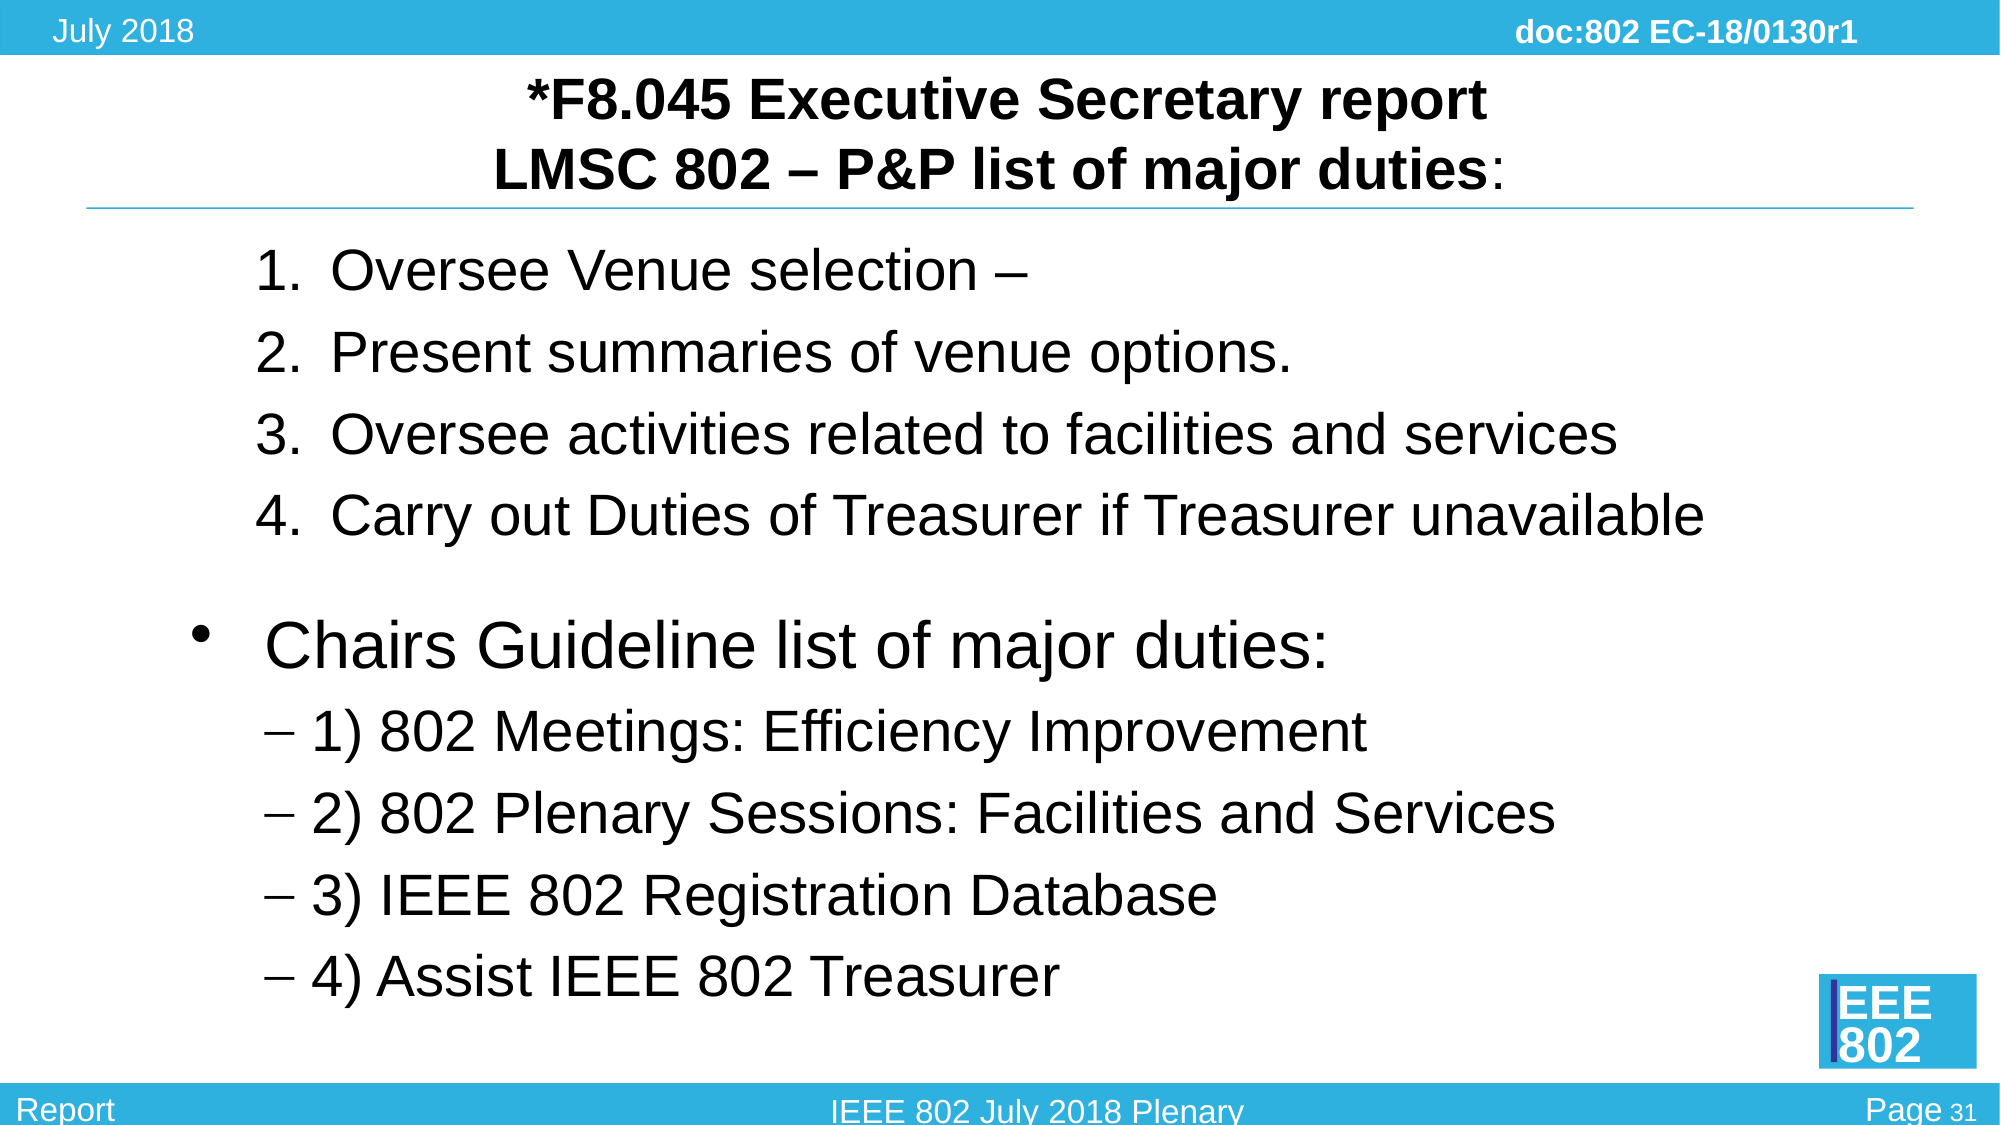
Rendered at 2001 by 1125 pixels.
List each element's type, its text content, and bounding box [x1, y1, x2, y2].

list Oversee Venue selection – Present summaries of venue options. Oversee activities related to facilities and services Carry out Duties of Treasurer if Treasurer unavailable Chairs Guideline list of major duties: 1) 802 Meetings: Efficiency Improvement 2) 802 Plenary Sessions: Facilities and Services 3) IEEE 802 Registration Database 4) Assist IEEE 802 Treasurer [174, 224, 1813, 1063]
title *F8.045 Executive Secretary report LMSC 802 – P&P list of major duties: [99, 66, 1900, 197]
